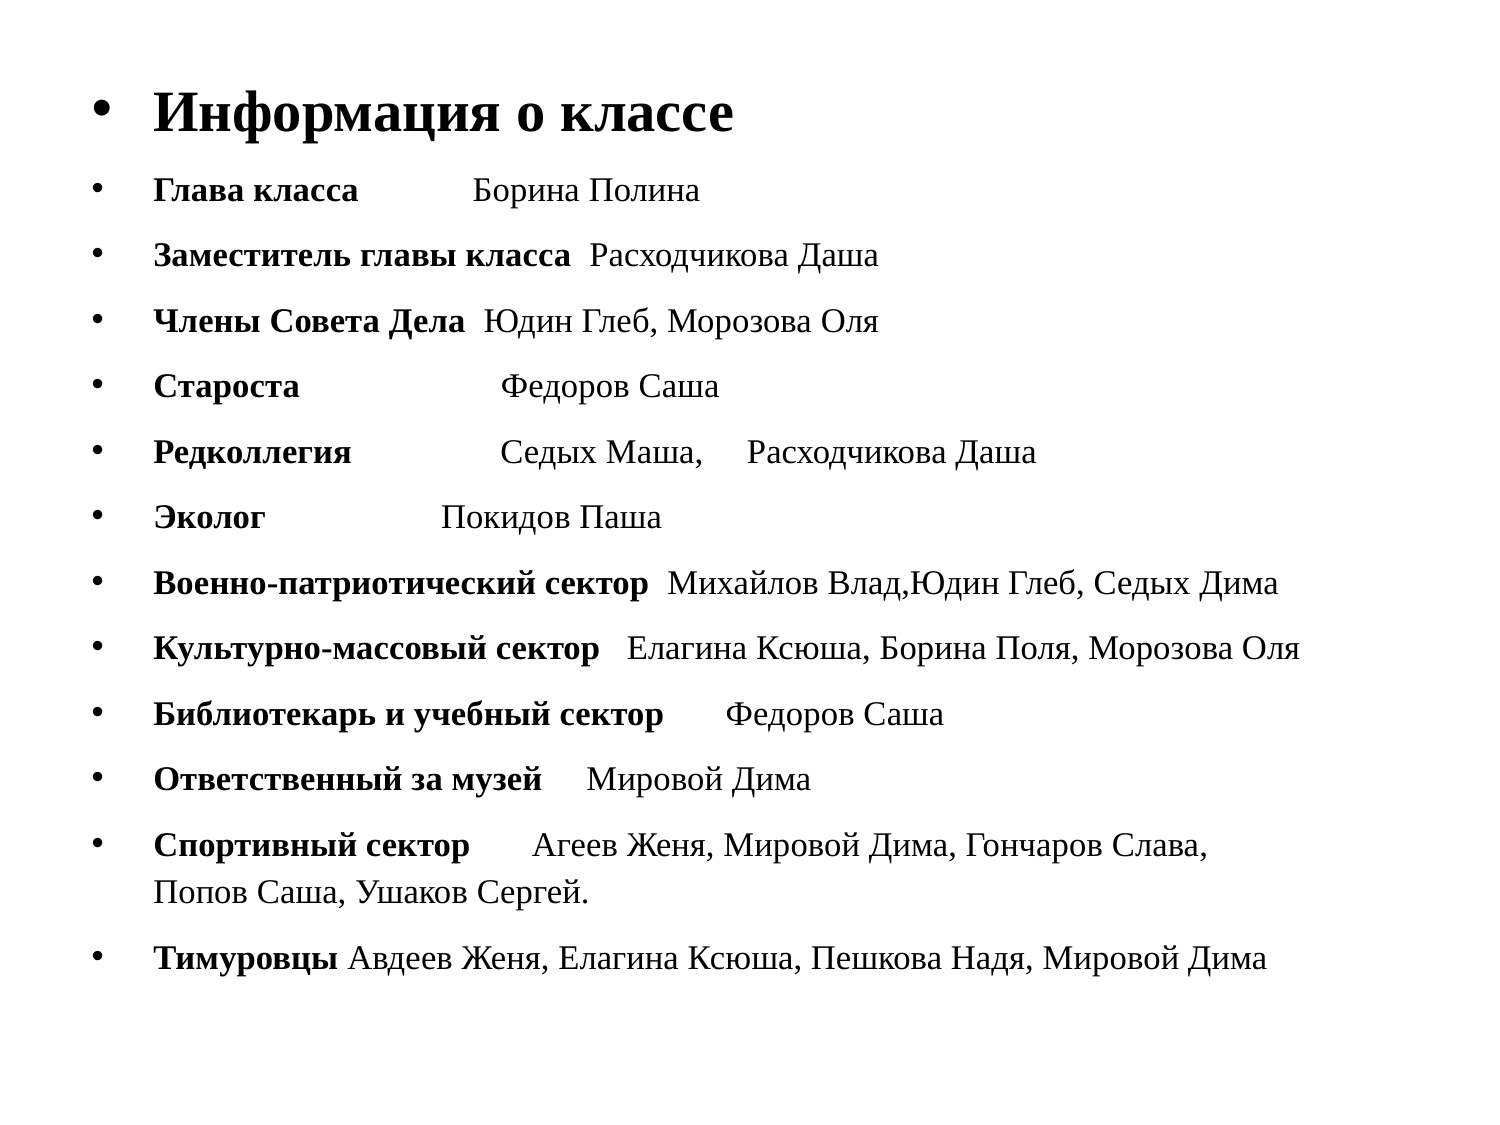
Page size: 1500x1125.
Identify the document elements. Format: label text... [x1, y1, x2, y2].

list Информация о классе Глава класса Борина Полина Заместитель главы класса Расходчикова Даша Члены Совета Дела Юдин Глеб, Морозова Оля Староста Федоров Саша Редколлегия Седых Маша, Расходчикова Даша Эколог Покидов Паша Военно-патриотический сектор Михайлов Влад,Юдин Глеб, Седых Дима Культурно-массовый сектор Елагина Ксюша, Борина Поля, Морозова Оля Библиотекарь и учебный сектор Федоров Саша Ответственный за музей Мировой Дима Спортивный сектор Агеев Женя, Мировой Дима, Гончаров Слава, Попов Саша, Ушаков Сергей. Тимуровцы Авдеев Женя, Елагина Ксюша, Пешкова Надя, Мировой Дима [76, 54, 1425, 1005]
